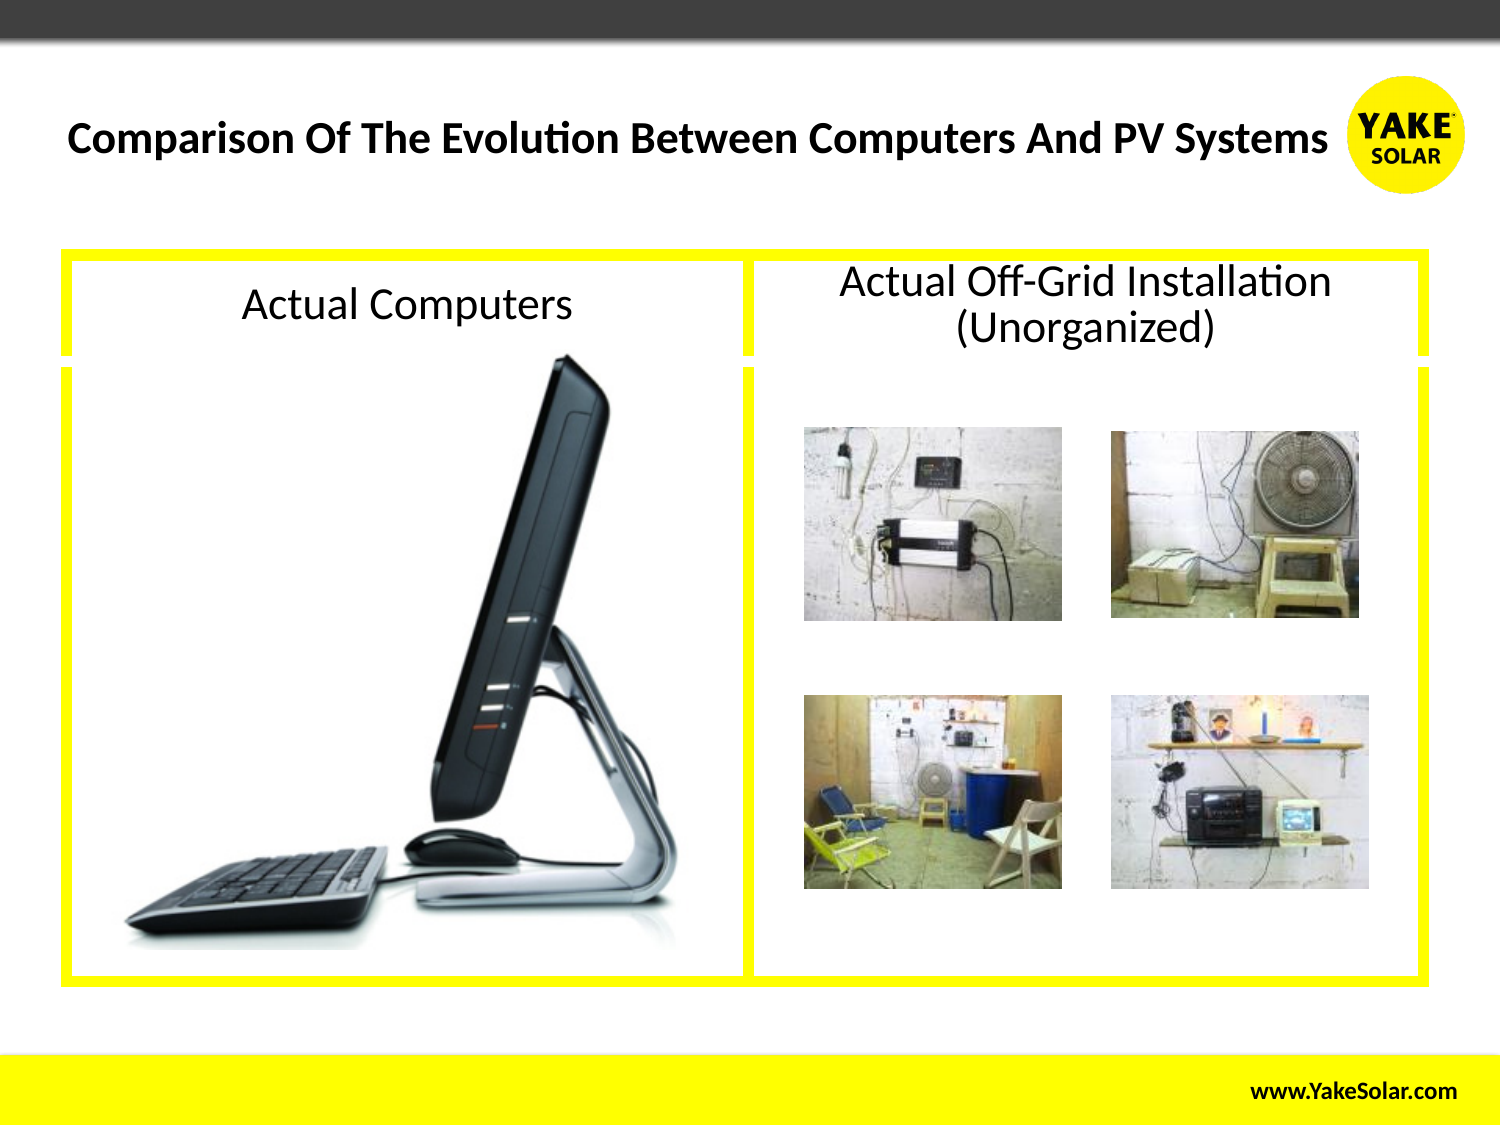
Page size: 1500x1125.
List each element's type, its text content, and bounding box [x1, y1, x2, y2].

picture [804, 427, 1062, 621]
text_box Comparison Of The Evolution Between Computers And PV Systems [50, 80, 1347, 189]
picture [1110, 694, 1369, 889]
picture [804, 694, 1063, 889]
table_cell [754, 367, 1418, 976]
picture [100, 348, 726, 950]
picture [1110, 431, 1359, 618]
table_cell [72, 367, 743, 976]
table_header Actual Computers [72, 261, 743, 356]
table_header Actual Off-Grid Installation (Unorganized) [754, 261, 1418, 356]
text_box [0, 0, 1500, 39]
